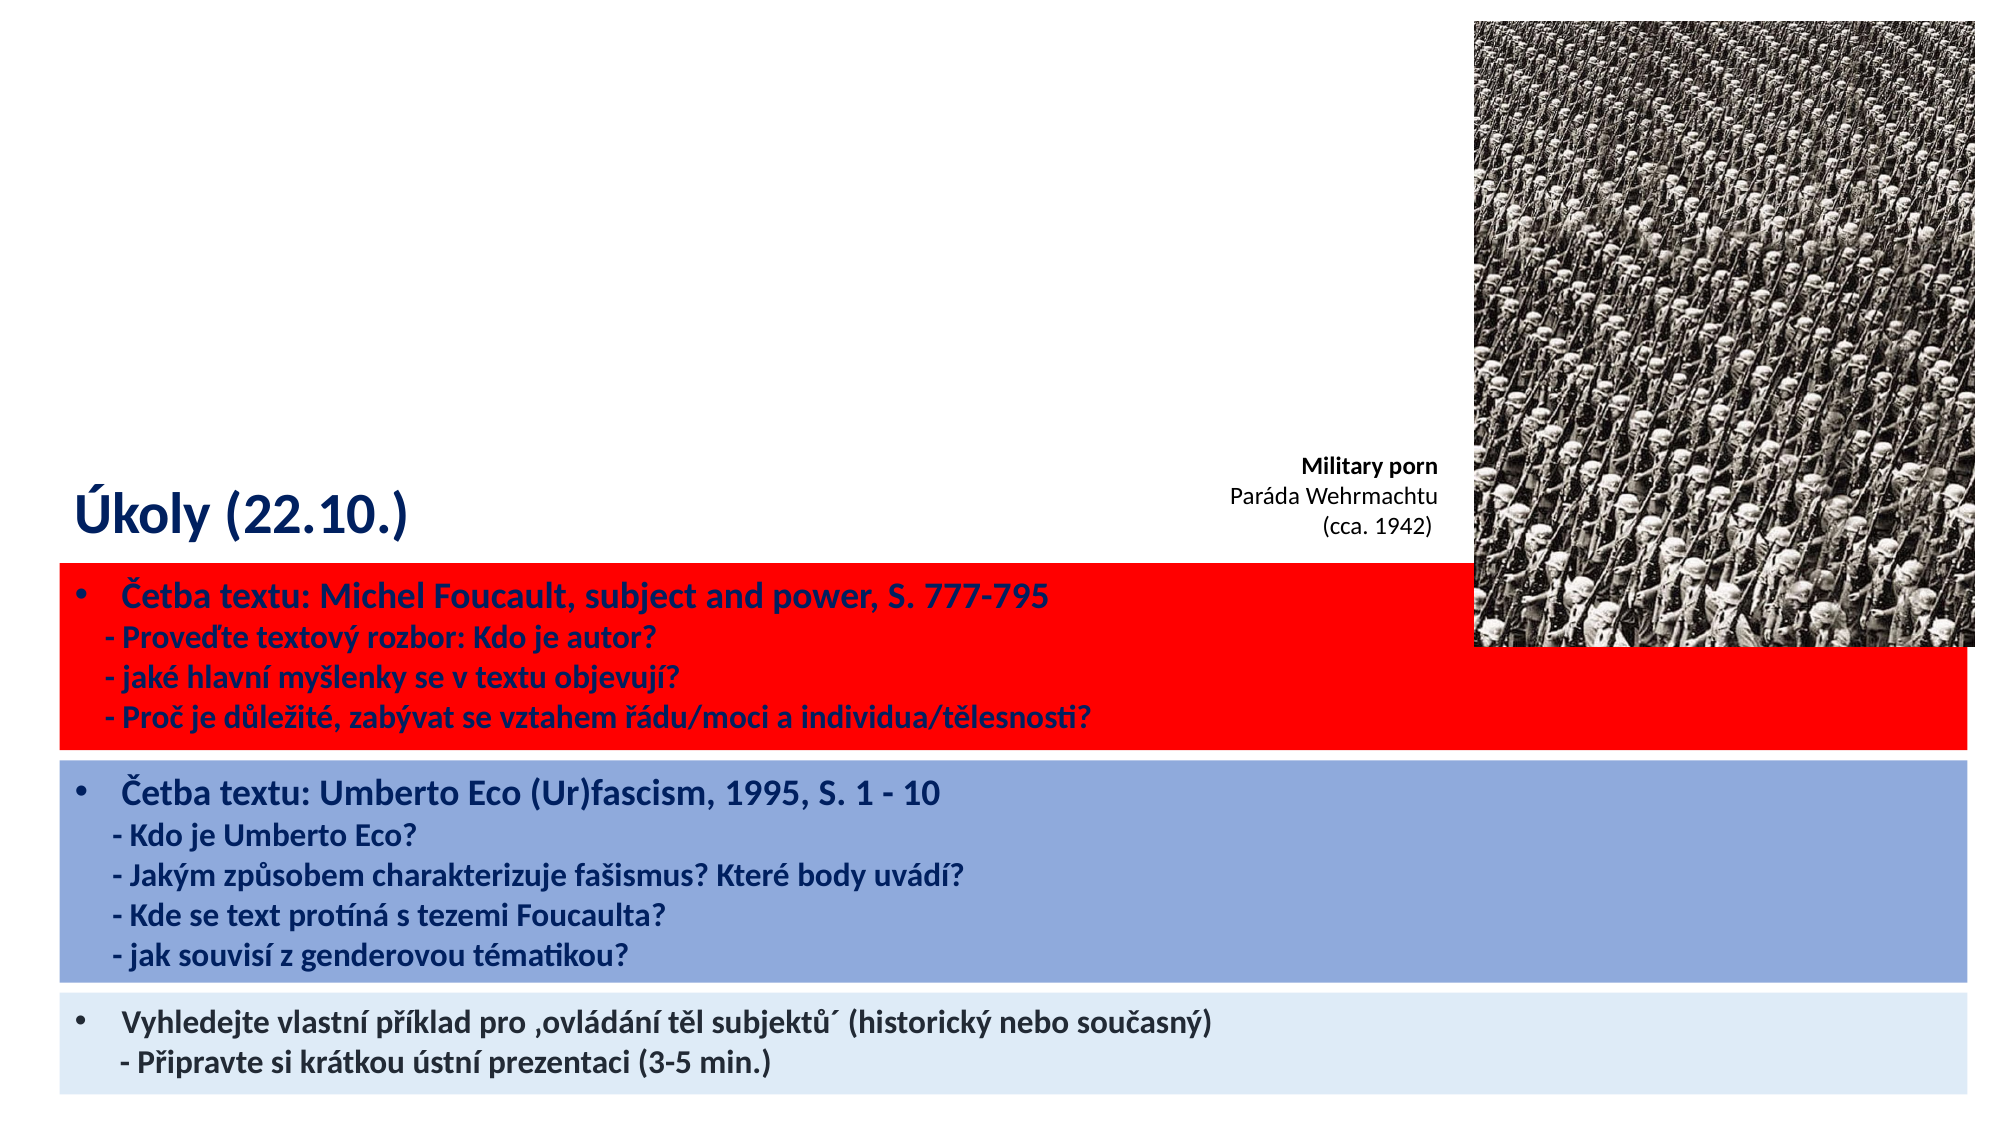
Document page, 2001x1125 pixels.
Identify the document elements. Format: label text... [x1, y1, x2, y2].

text_box Vyhledejte vlastní příklad pro ‚ovládání těl subjektů´ (historický nebo současný) - Připravte si krátkou ústní prezentaci (3-5 min.) [59, 992, 1968, 1095]
text_box Četba textu: Michel Foucault, subject and power, S. 777-795 - Proveďte textový rozbor: Kdo je autor? - jaké hlavní myšlenky se v textu objevují? - Proč je důležité, zabývat se vztahem řádu/moci a individua/tělesnosti? [59, 563, 1968, 751]
text_box Četba textu: Umberto Eco (Ur)fascism, 1995, S. 1 - 10 - Kdo je Umberto Eco? - Jakým způsobem charakterizuje fašismus? Které body uvádí? - Kde se text protíná s tezemi Foucaulta? - jak souvisí z genderovou tématikou? [59, 760, 1968, 983]
text_box Úkoly (22.10.) [59, 467, 1142, 553]
picture [1474, 21, 1975, 647]
text_box Military porn Paráda Wehrmachtu (cca. 1942) [1180, 442, 1454, 577]
